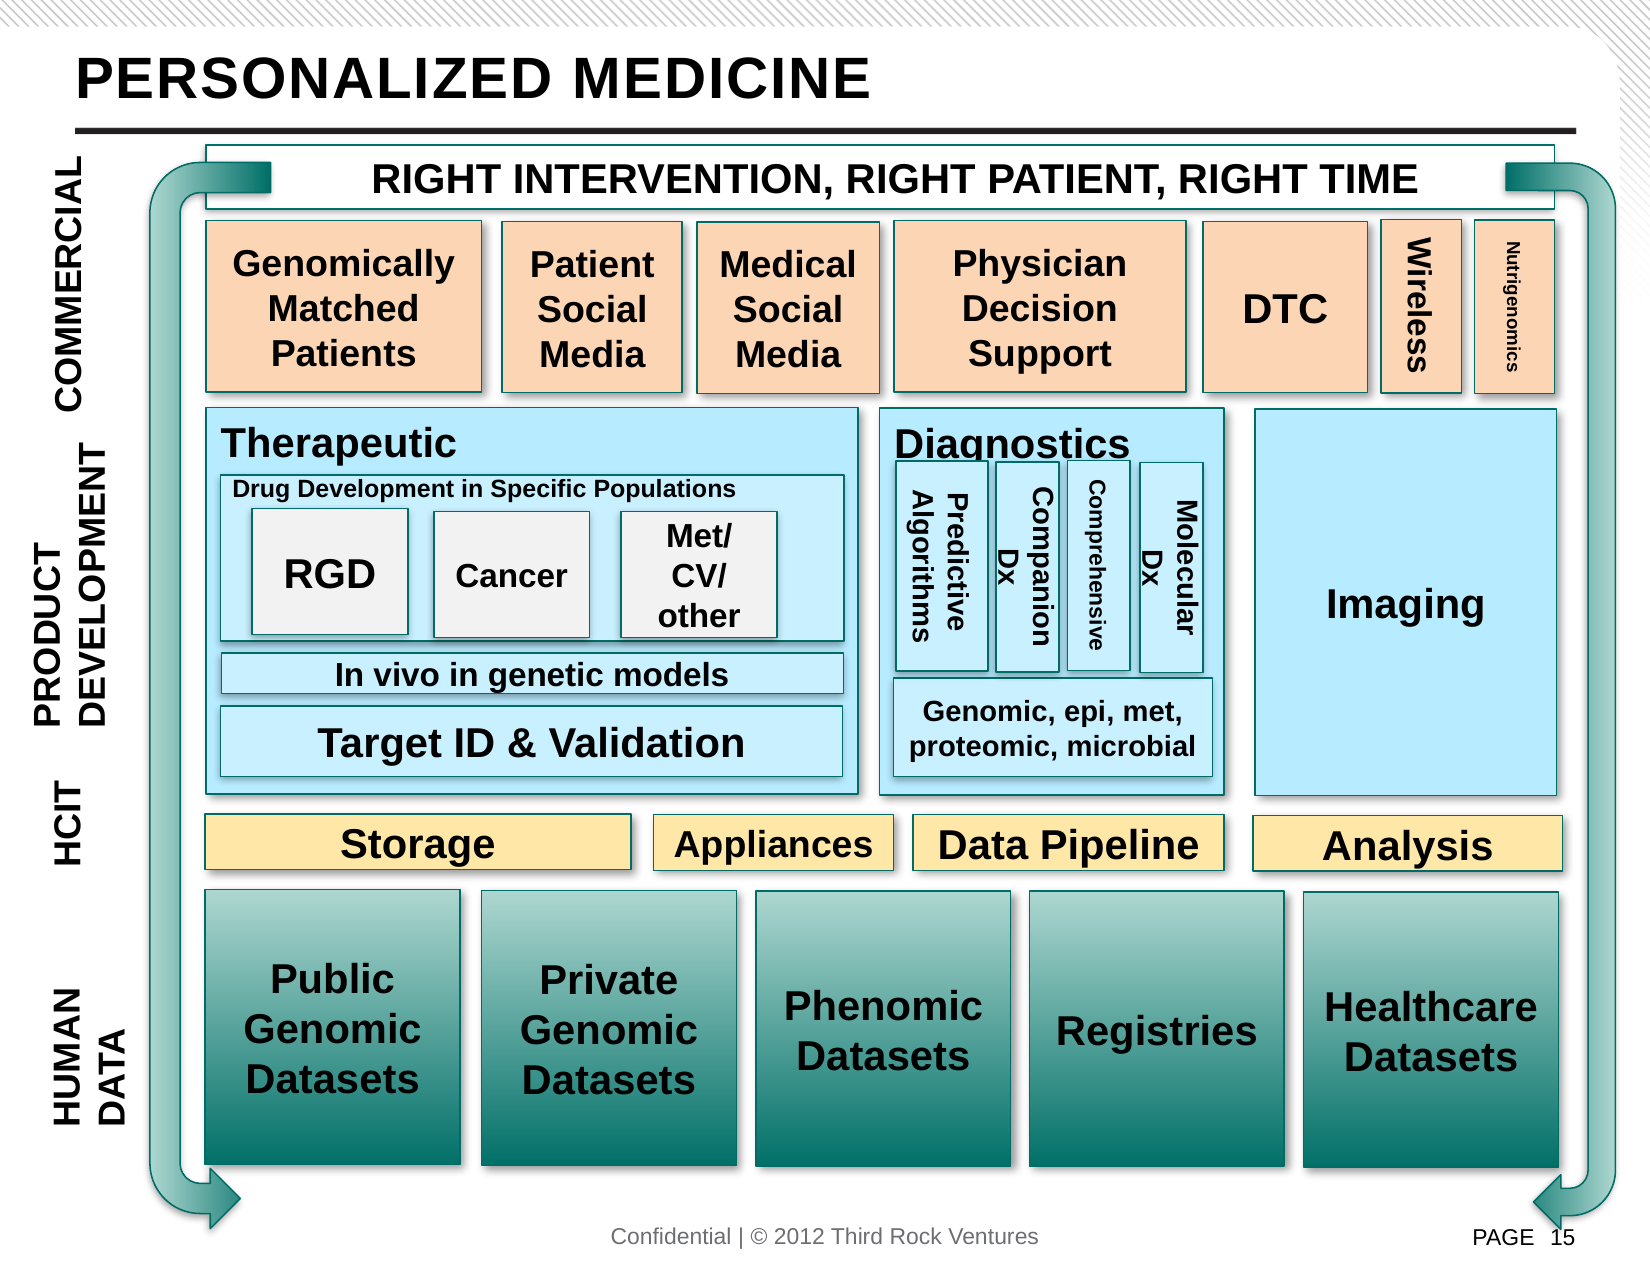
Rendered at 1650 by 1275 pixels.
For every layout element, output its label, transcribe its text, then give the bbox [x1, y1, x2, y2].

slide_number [75, 1181, 460, 1250]
text_box Patient Social Media [501, 221, 683, 393]
text_box HUMAN DATA [34, 889, 140, 1142]
text_box Nutrigenomics [1474, 219, 1555, 394]
picture [0, 0, 1650, 1275]
text_box Wireless [1380, 219, 1462, 394]
text_box Comprehensive [1067, 460, 1131, 671]
text_box Phenomic Datasets [755, 890, 1011, 1167]
text_box Imaging [1254, 408, 1557, 796]
text_box [1505, 162, 1617, 1231]
text_box COMMERCIAL [36, 121, 96, 429]
text_box Genomically Matched Patients [205, 220, 482, 393]
text_box Genomic, epi, met, proteomic, microbial [893, 677, 1213, 777]
title Personalized Medicine [75, 19, 1575, 132]
text_box Cancer [433, 511, 590, 638]
text_box [879, 407, 1225, 796]
footer PAGE [1366, 1181, 1488, 1250]
text_box In vivo in genetic models [221, 652, 844, 694]
text_box HCIT [35, 758, 96, 883]
text_box Predictive Algorithms [895, 460, 989, 672]
text_box Registries [1029, 890, 1285, 1167]
text_box Physician Decision Support [893, 220, 1187, 393]
text_box DTC [1202, 221, 1368, 393]
text_box PRODUCT DEVELOPMENT [14, 409, 120, 743]
text_box Public Genomic Datasets [204, 889, 461, 1165]
text_box Analysis [1252, 815, 1563, 872]
text_box Therapeutics [205, 408, 482, 524]
text_box RGD [251, 508, 409, 635]
text_box [778, 474, 845, 642]
text_box Diagnostics [879, 409, 1156, 475]
text_box Private Genomic Datasets [481, 890, 737, 1166]
text_box Molecular Dx [1139, 462, 1204, 673]
text_box Drug Development in Specific Populations [217, 464, 814, 510]
slide_number 15 [1488, 1181, 1576, 1250]
text_box Companion Dx [995, 461, 1060, 673]
text_box Healthcare Datasets [1303, 891, 1559, 1168]
text_box [149, 161, 272, 1230]
text_box Met/CV/other [620, 511, 778, 638]
text_box Data Pipeline [912, 814, 1225, 871]
text_box RRIGHT INTERVENTION, RIGHT PATIENT, RIGHT TIME [205, 144, 1555, 210]
text_box [220, 510, 250, 642]
text_box Storage [204, 813, 632, 870]
text_box Medical Social Media [696, 221, 880, 394]
text_box [409, 510, 432, 642]
text_box [205, 407, 859, 795]
text_box [590, 510, 619, 642]
text_box Target ID & Validation [220, 705, 843, 777]
text_box Appliances [653, 814, 894, 871]
